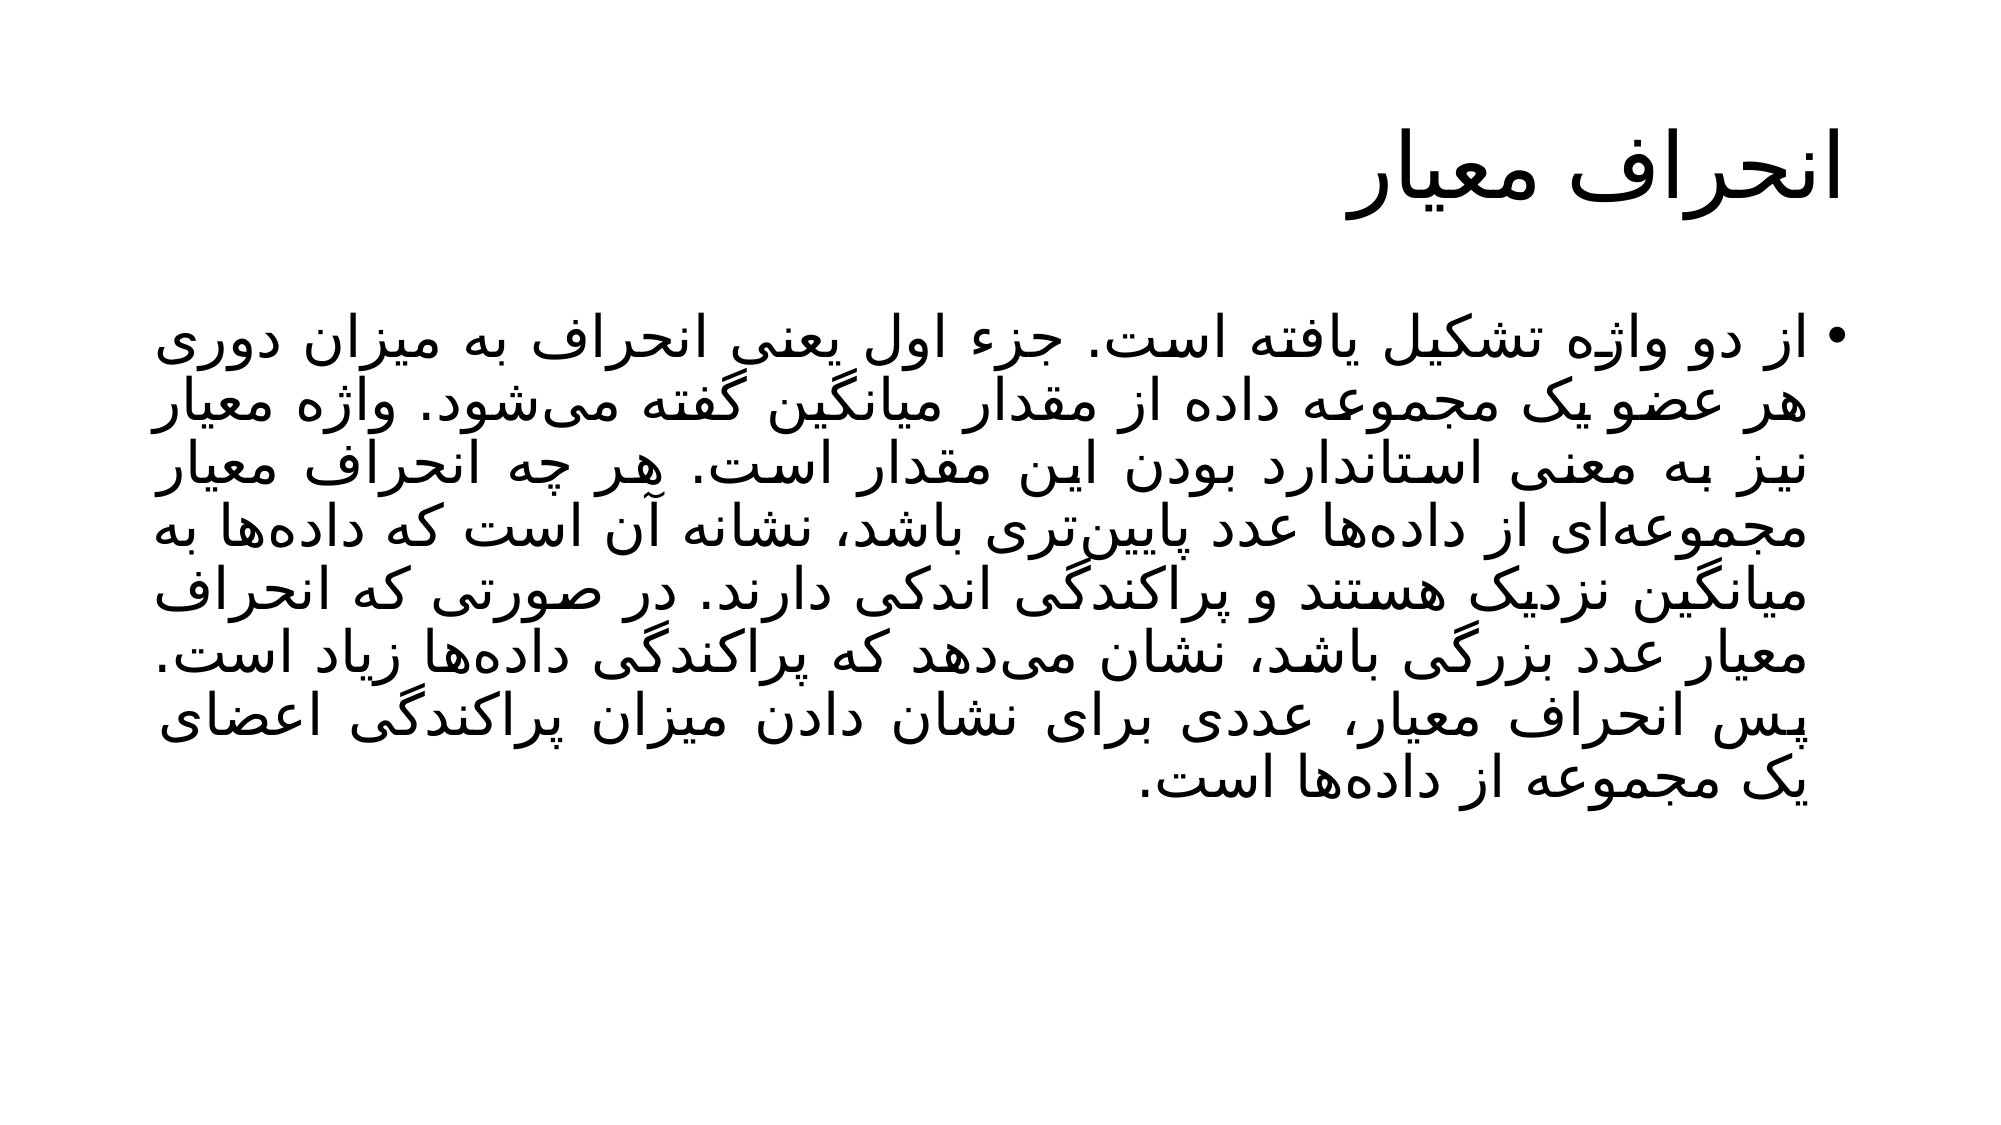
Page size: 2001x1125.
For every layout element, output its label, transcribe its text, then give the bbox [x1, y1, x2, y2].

title انحراف معیار [137, 59, 1863, 278]
list از دو واژه تشکیل یافته است. جزء اول یعنی انحراف به میزان دوری هر عضو یک مجموعه داده از مقدار میانگین گفته می‌شود. واژه معیار نیز به معنی استاندارد بودن این مقدار است. هر چه انحراف معیار مجموعه‌ای از داده‌ها عدد پایین‌تری باشد، نشانه آن است که داده‌ها به میانگین نزدیک هستند و پراکندگی اندکی دارند. در صورتی که انحراف معیار عدد بزرگی باشد، نشان می‌دهد که پراکندگی داده‌ها زیاد است. پس انحراف معیار، عددی برای نشان دادن میزان پراکندگی اعضای یک مجموعه از داده‌ها است. [137, 299, 1863, 1014]
